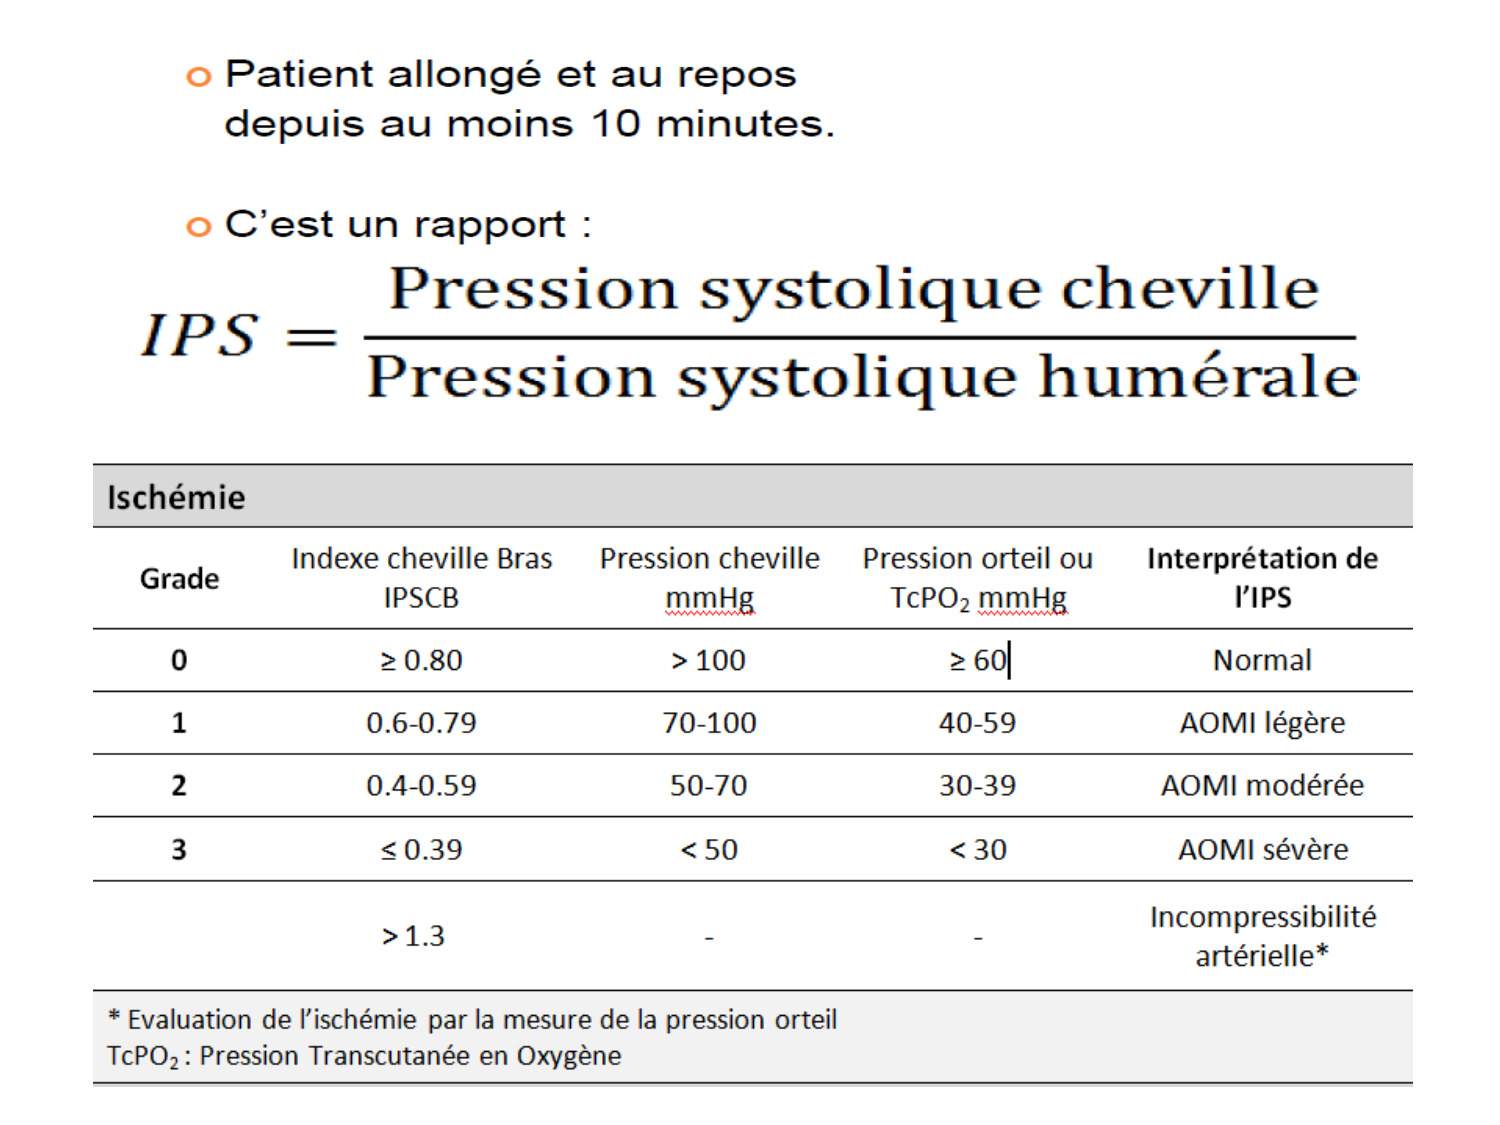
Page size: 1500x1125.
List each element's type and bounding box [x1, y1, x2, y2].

picture [120, 46, 1360, 423]
picture [93, 456, 1413, 1087]
